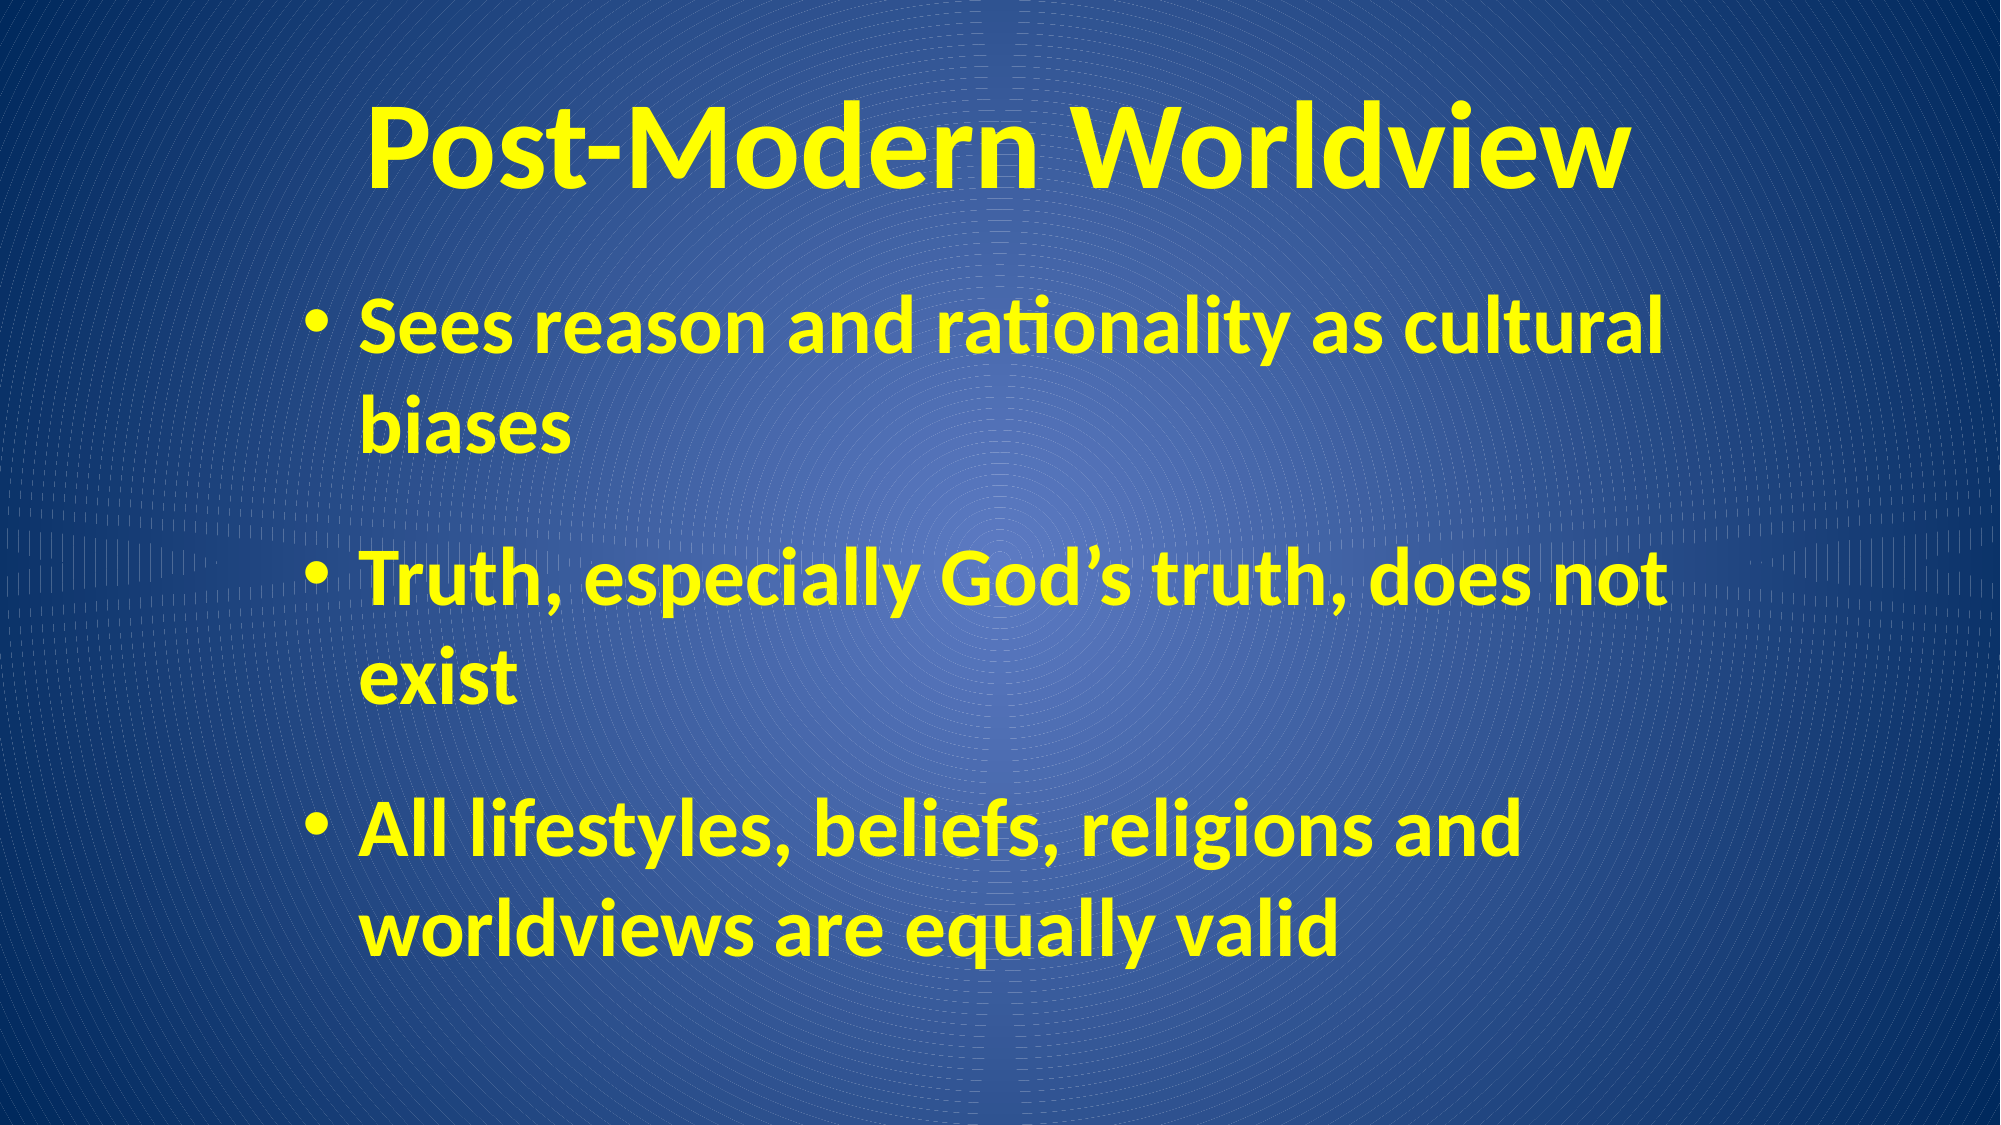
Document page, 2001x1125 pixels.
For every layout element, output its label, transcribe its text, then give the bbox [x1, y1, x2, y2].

list Sees reason and rationality as cultural biases Truth, especially God’s truth, does not exist All lifestyles, beliefs, religions and worldviews are equally valid [287, 262, 1713, 1125]
title Post-Modern Worldview [99, 45, 1900, 233]
